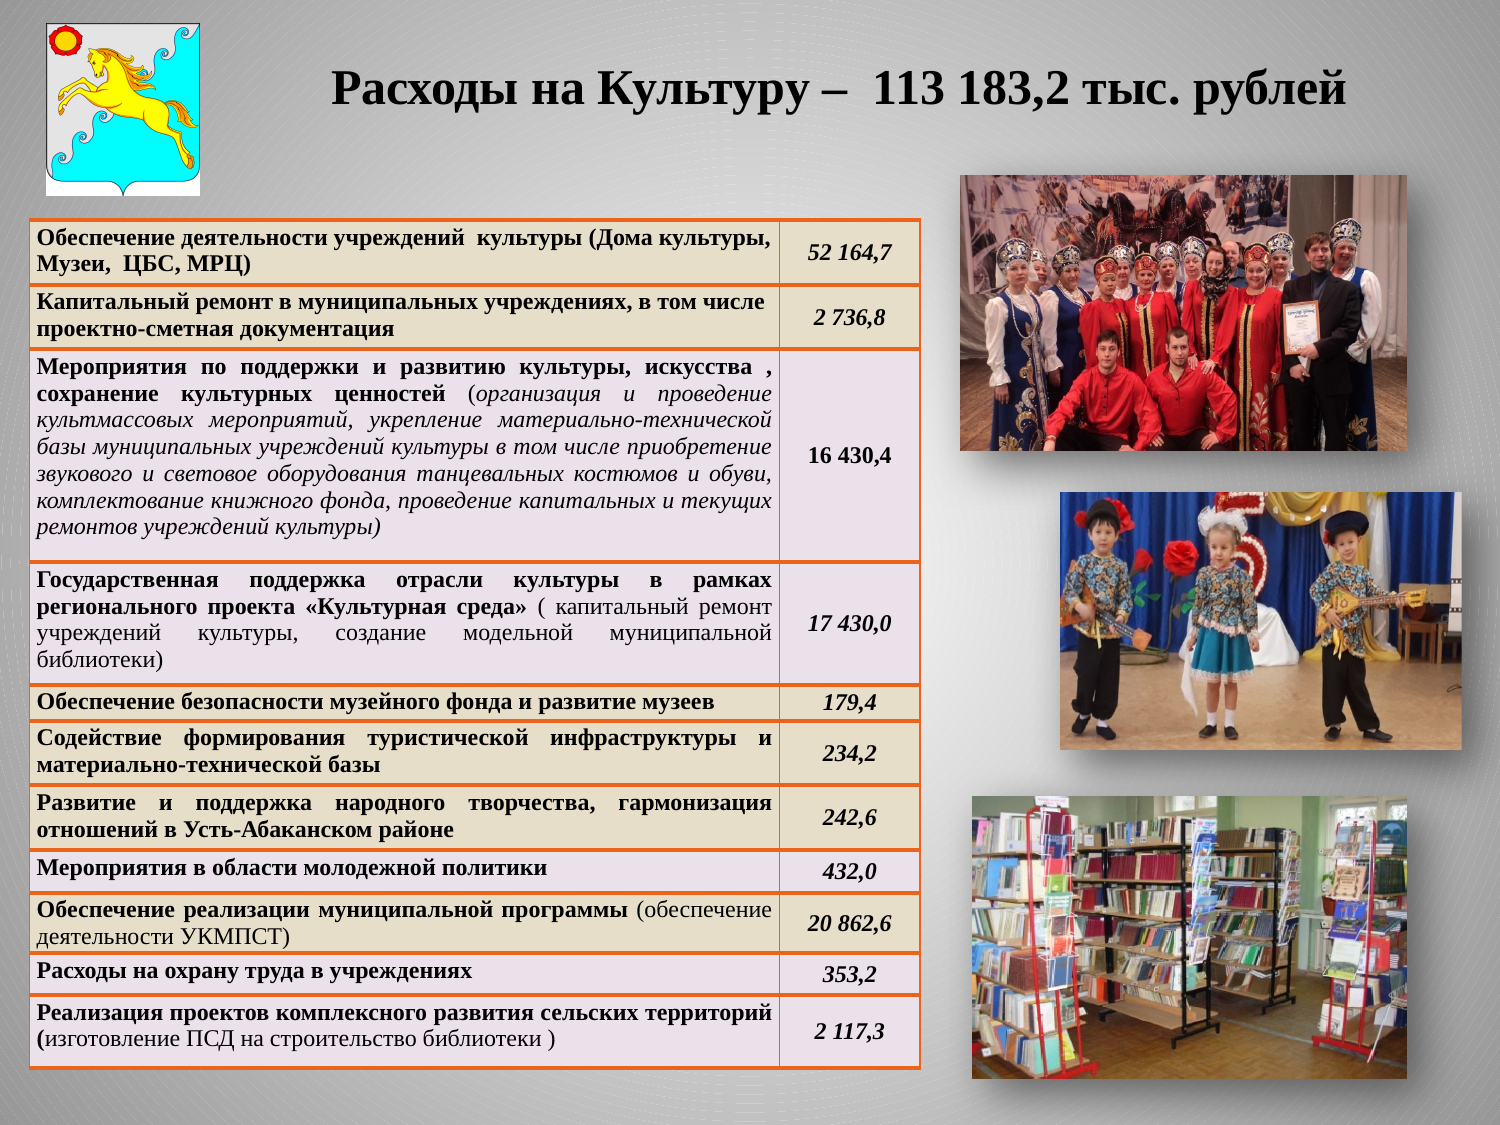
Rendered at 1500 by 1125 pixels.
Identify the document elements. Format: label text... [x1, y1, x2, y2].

table_cell 432,0 [780, 852, 919, 891]
table_cell 353,2 [780, 955, 919, 993]
table_cell Мероприятия в области молодежной политики [30, 852, 779, 891]
table_cell 16 430,4 [780, 351, 919, 560]
text_box Расходы на Культуру – 113 183,2 тыс. рублей [206, 46, 1442, 129]
picture [960, 175, 1407, 451]
table_cell 20 862,6 [780, 895, 919, 951]
table_cell Обеспечение безопасности музейного фонда и развитие музеев [30, 687, 779, 719]
table_cell Расходы на охрану труда в учреждениях [30, 955, 779, 993]
table_cell 234,2 [780, 723, 919, 783]
table_cell Капитальный ремонт в муниципальных учреждениях, в том числе проектно-сметная документация [30, 287, 779, 347]
table_cell 179,4 [780, 687, 919, 719]
table_cell Государственная поддержка отрасли культуры в рамках регионального проекта «Культурная среда» ( капитальный ремонт учреждений культуры, создание модельной муниципальной библиотеки) [30, 564, 779, 683]
picture [46, 23, 200, 197]
picture [1054, 491, 1462, 751]
table_header Обеспечение деятельности учреждений культуры (Дома культуры, Музеи, ЦБС, МРЦ) [30, 222, 779, 283]
table_cell Развитие и поддержка народного творчества, гармонизация отношений в Усть-Абаканском районе [30, 787, 779, 848]
table_cell 242,6 [780, 787, 919, 848]
table_cell 2 117,3 [780, 997, 919, 1066]
table_cell Мероприятия по поддержки и развитию культуры, искусства , сохранение культурных ценностей (организация и проведение культмассовых мероприятий, укрепление материально-технической базы муниципальных учреждений культуры в том числе приобретение звукового и световое оборудования танцевальных костюмов и обуви, комплектование книжного фонда, проведение капитальных и текущих ремонтов учреждений культуры) [30, 351, 779, 560]
table_cell 17 430,0 [780, 564, 919, 683]
table_cell Реализация проектов комплексного развития сельских территорий (изготовление ПСД на строительство библиотеки ) [30, 997, 779, 1066]
table_cell Обеспечение реализации муниципальной программы (обеспечение деятельности УКМПСТ) [30, 895, 779, 951]
table_header 52 164,7 [780, 222, 919, 283]
picture [972, 796, 1407, 1079]
table_cell 2 736,8 [780, 287, 919, 347]
table_cell Содействие формирования туристической инфраструктуры и материально-технической базы [30, 723, 779, 783]
